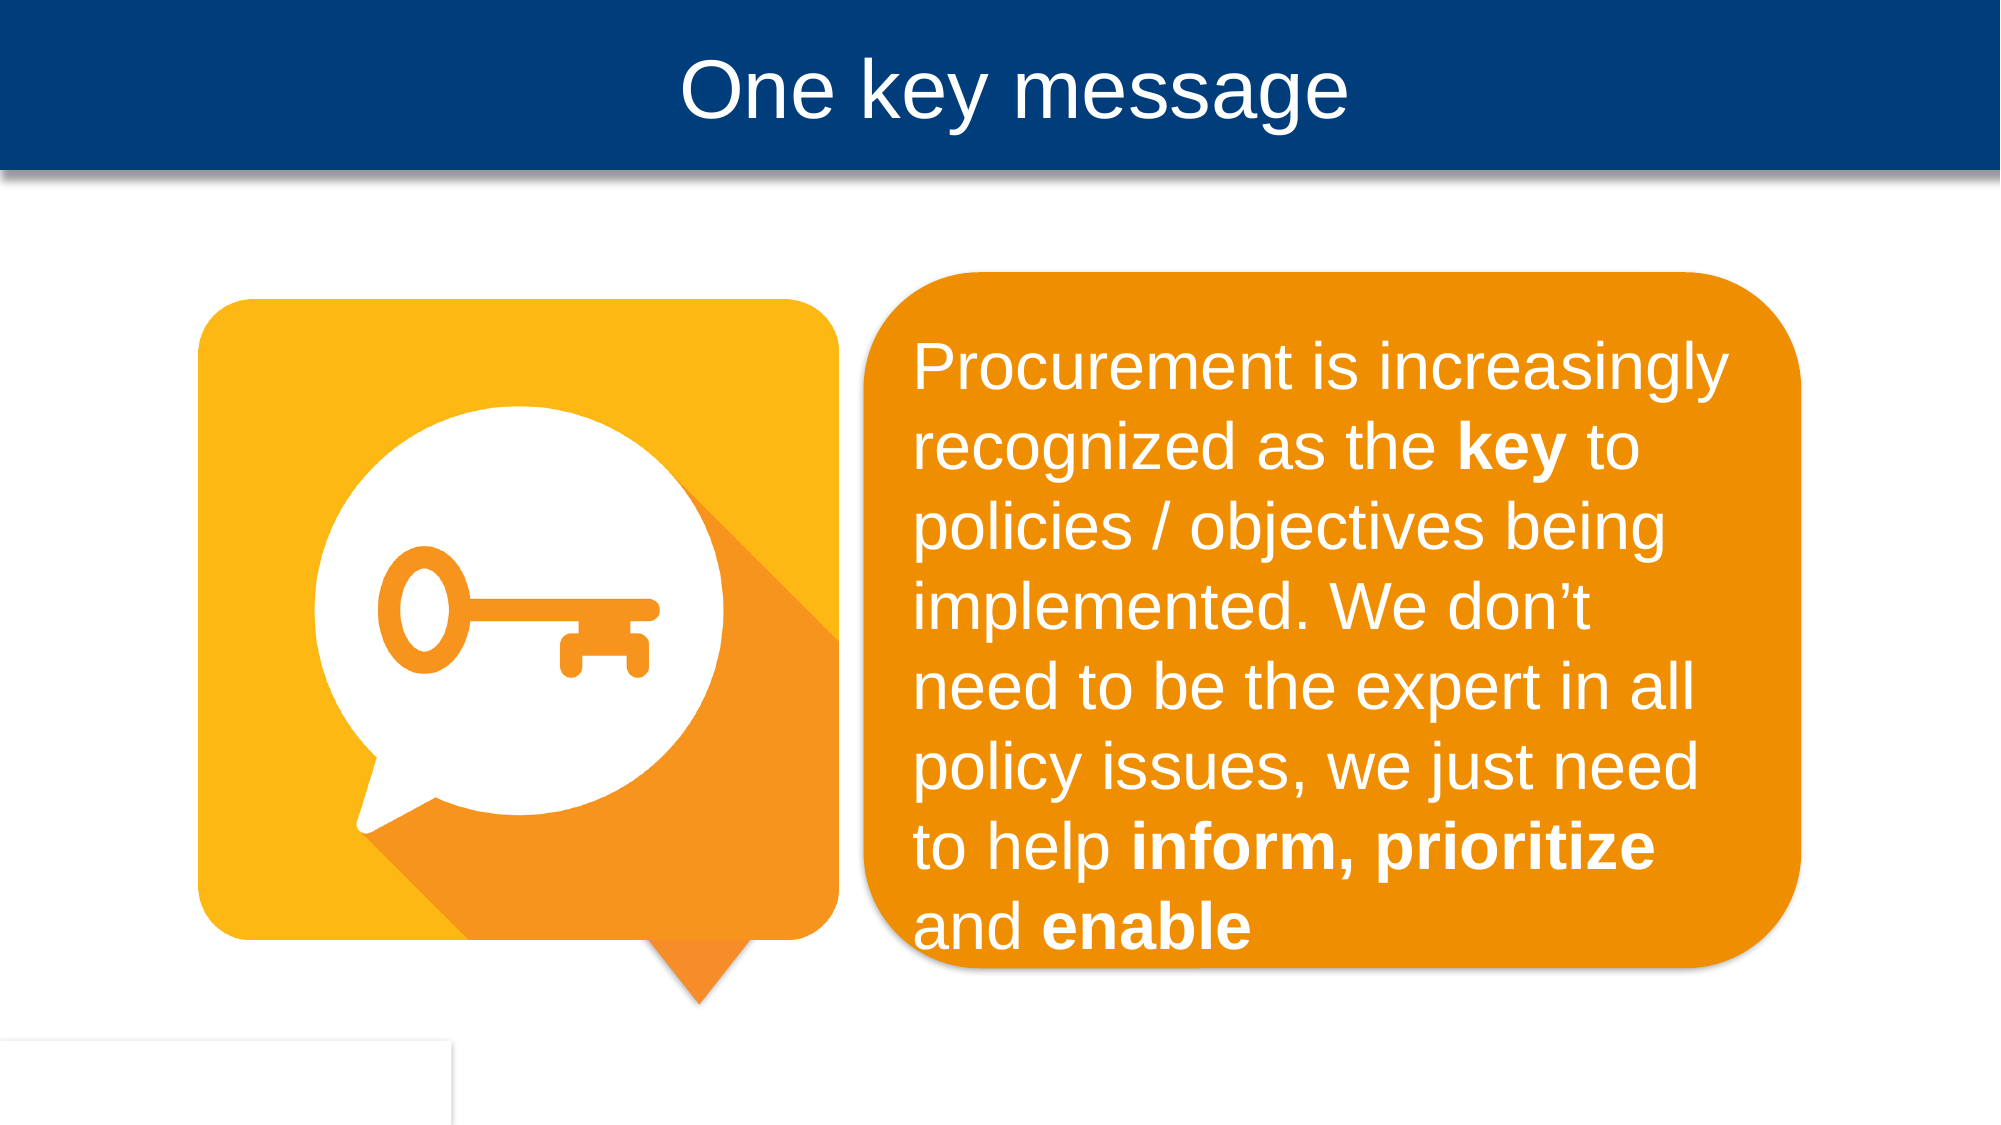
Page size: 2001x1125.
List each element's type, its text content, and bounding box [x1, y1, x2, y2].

text_box Procurement is increasingly recognized as the key to policies / objectives being implemented. We don’t need to be the expert in all policy issues, we just need to help inform, prioritize and enable [862, 271, 1802, 970]
text_box One key message [0, 0, 2000, 170]
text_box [198, 299, 839, 1005]
